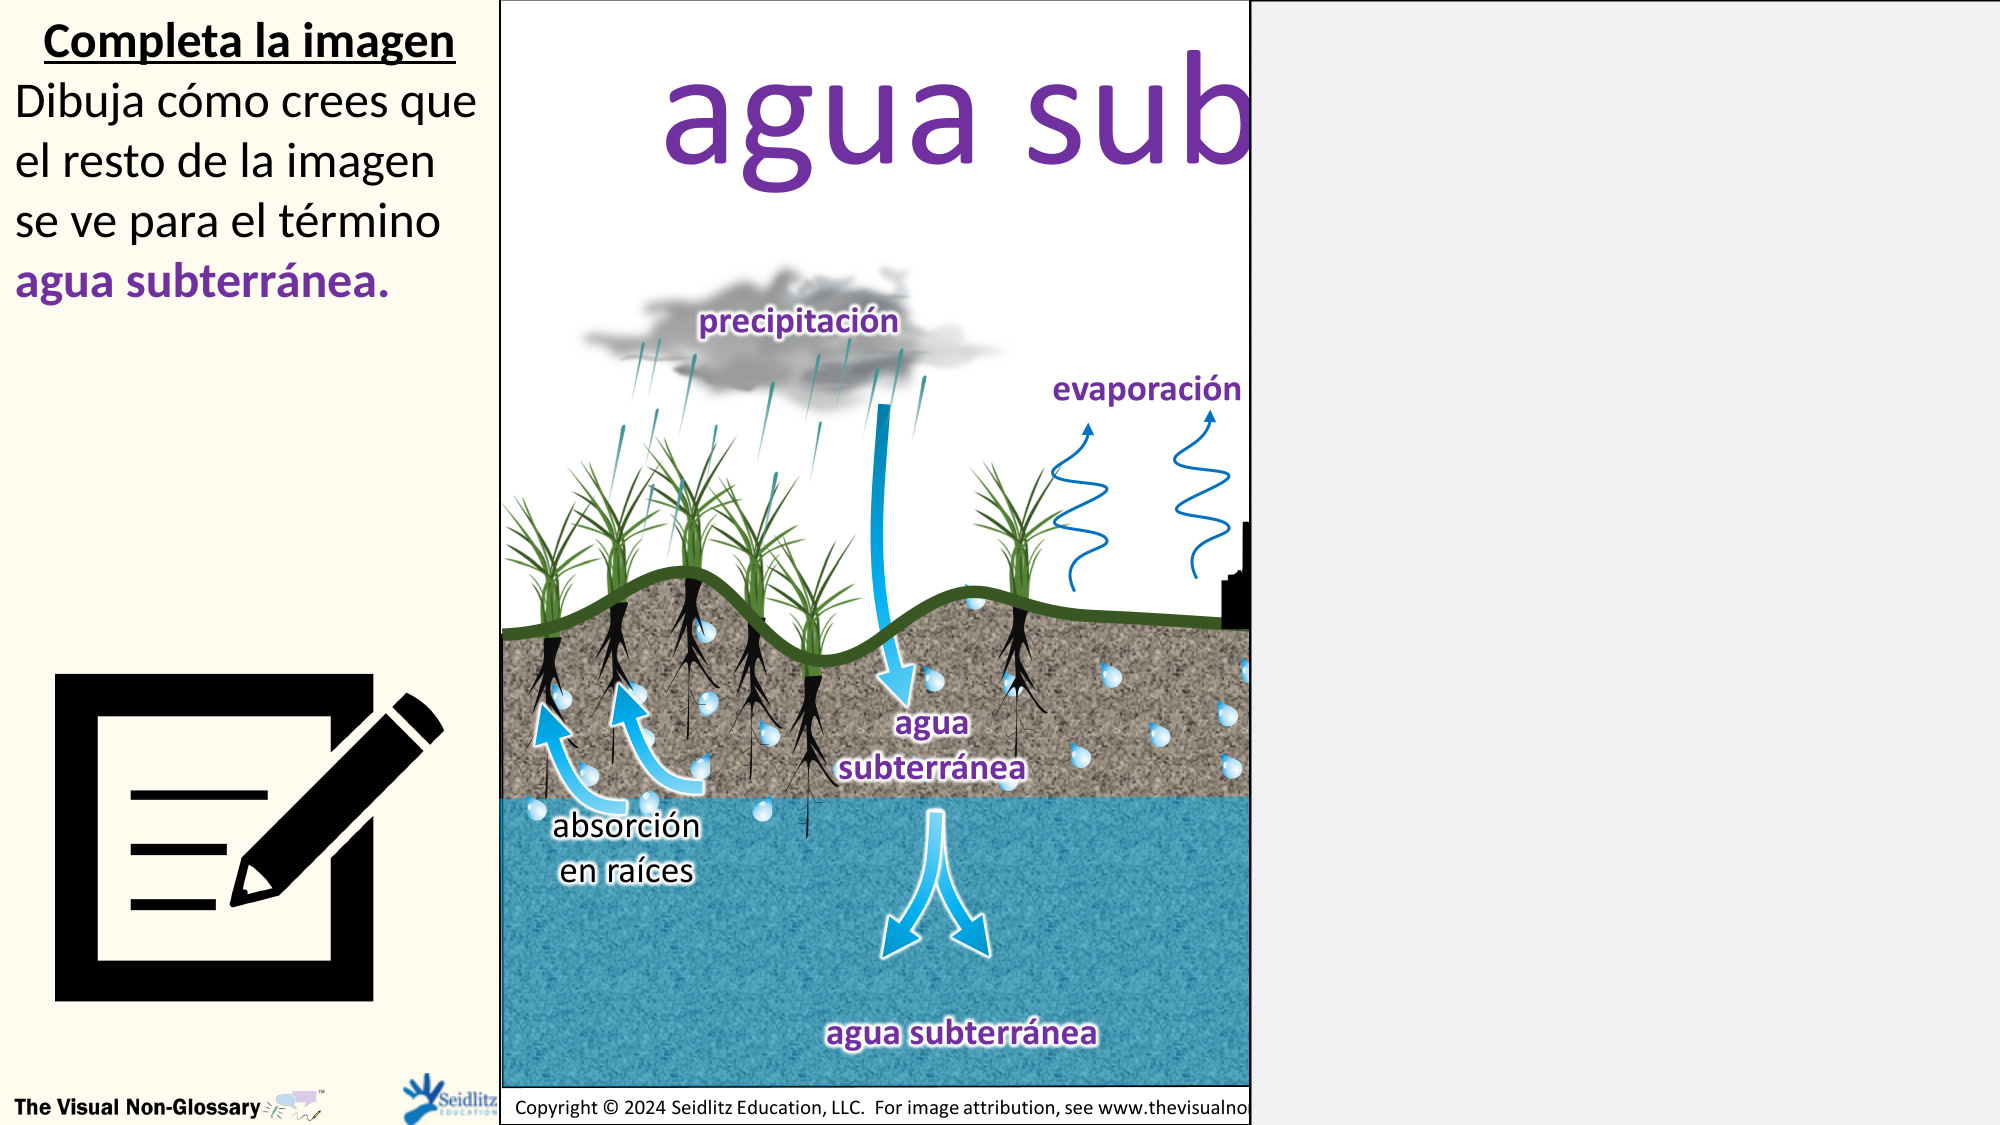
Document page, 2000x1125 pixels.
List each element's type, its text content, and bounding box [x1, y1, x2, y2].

picture [55, 643, 445, 1033]
picture [0, 1084, 328, 1125]
picture [499, 0, 2000, 1125]
picture [403, 1073, 497, 1125]
text_box Completa la imagen [28, 0, 471, 59]
text_box Dibuja cómo crees que el resto de la imagen se ve para el término agua subterránea. [0, 59, 494, 315]
